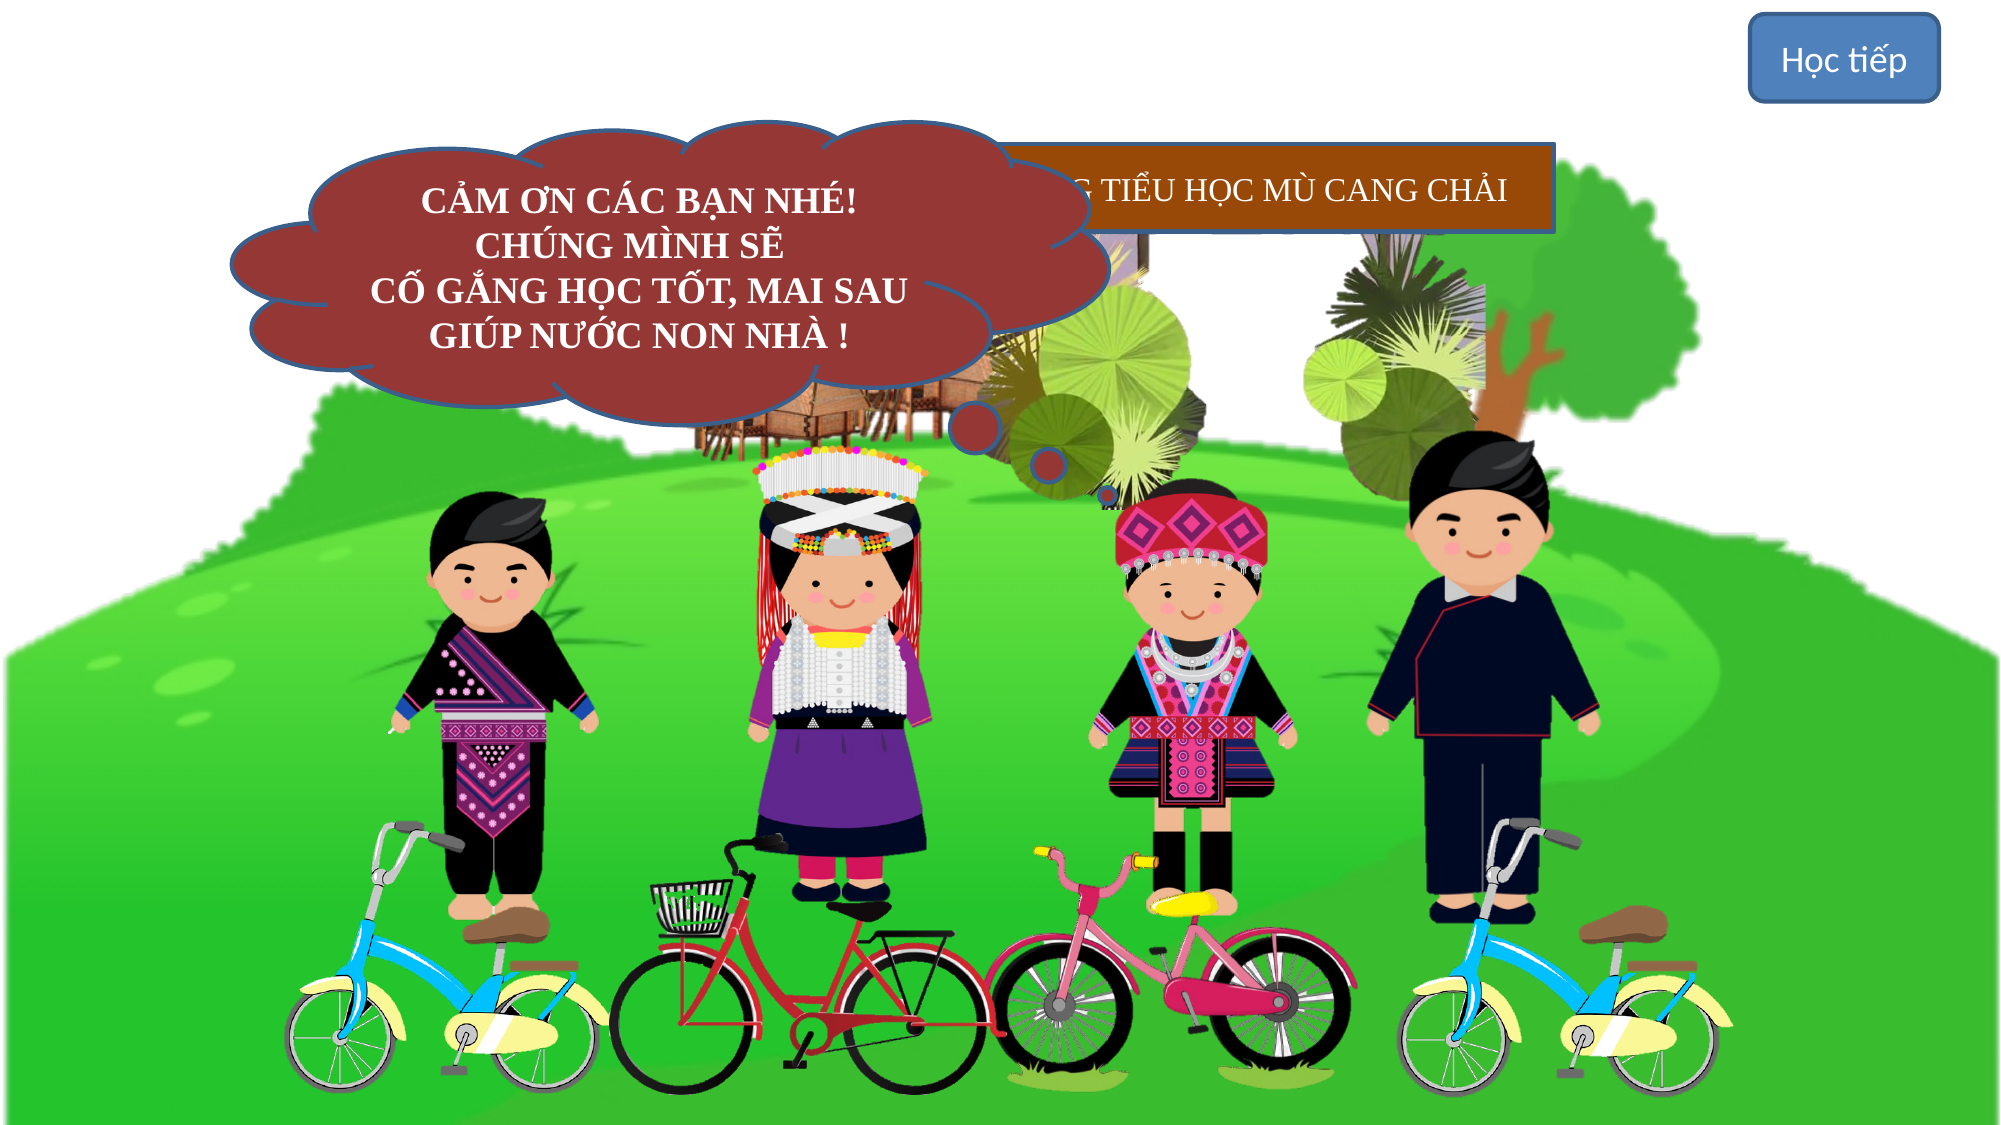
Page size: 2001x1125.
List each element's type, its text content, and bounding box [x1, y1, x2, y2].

text_box Học tiếp [1747, 11, 1942, 47]
picture [0, 48, 2000, 1125]
